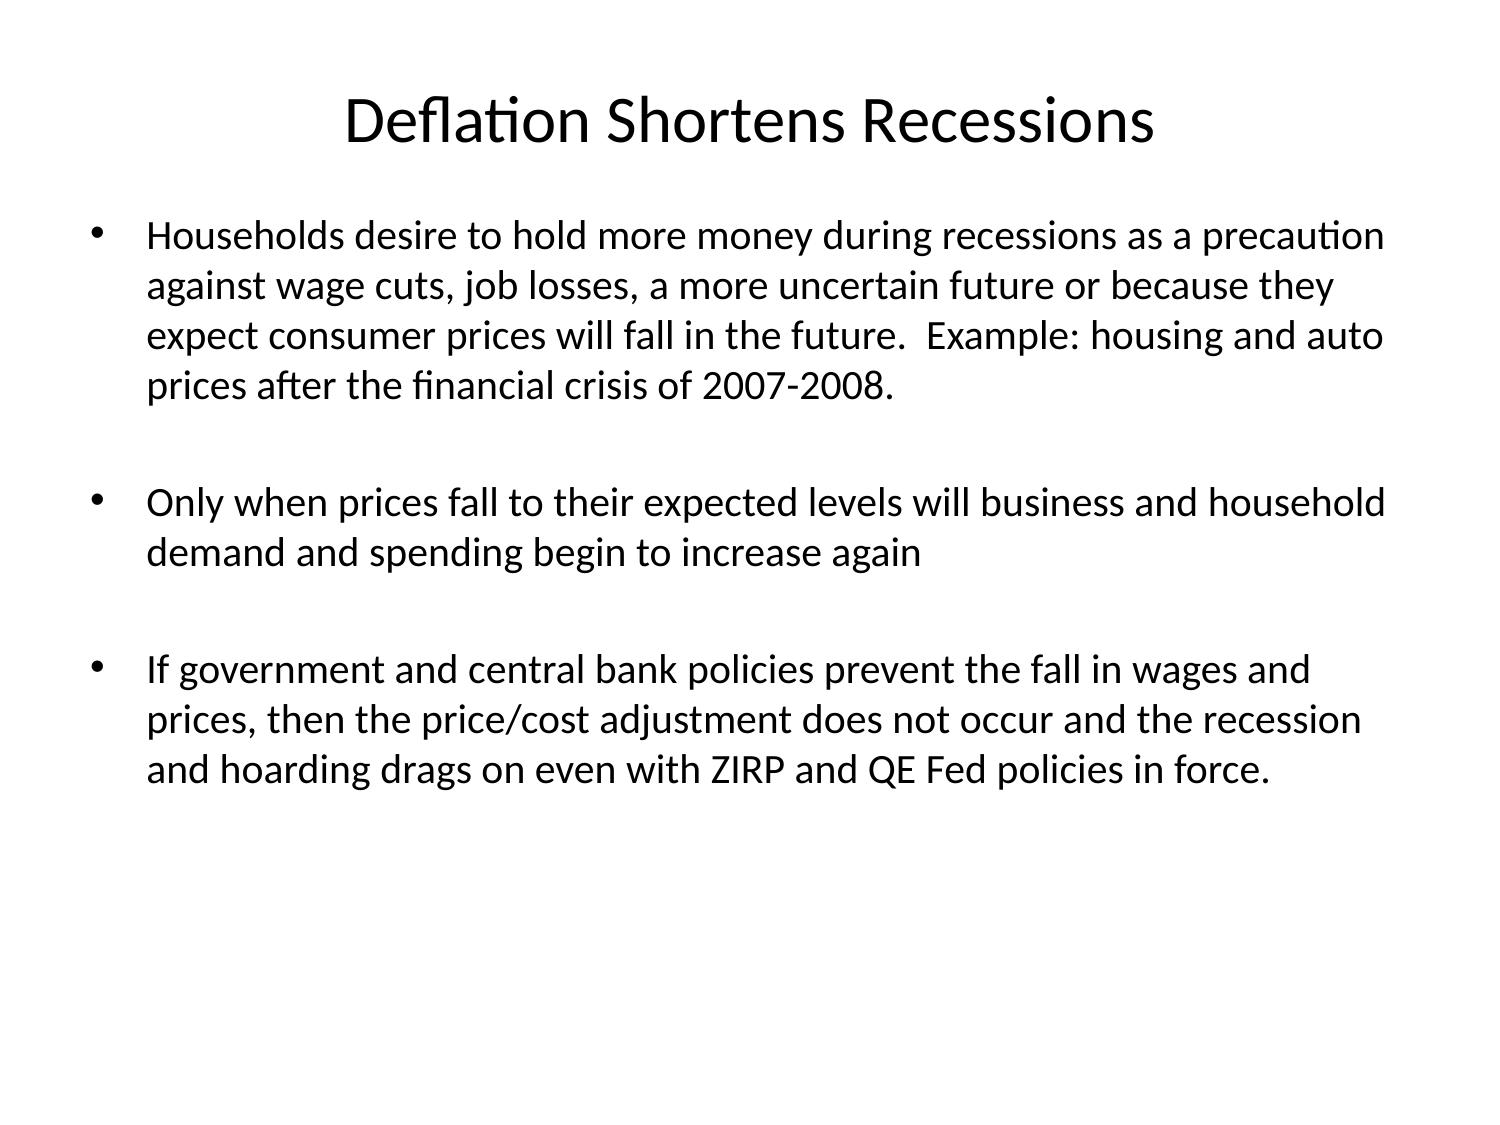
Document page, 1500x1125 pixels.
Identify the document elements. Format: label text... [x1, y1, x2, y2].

list Households desire to hold more money during recessions as a precaution against wage cuts, job losses, a more uncertain future or because they expect consumer prices will fall in the future. Example: housing and auto prices after the financial crisis of 2007-2008. Only when prices fall to their expected levels will business and household demand and spending begin to increase again If government and central bank policies prevent the fall in wages and prices, then the price/cost adjustment does not occur and the recession and hoarding drags on even with ZIRP and QE Fed policies in force. [75, 200, 1425, 1005]
title Deflation Shortens Recessions [75, 45, 1425, 188]
